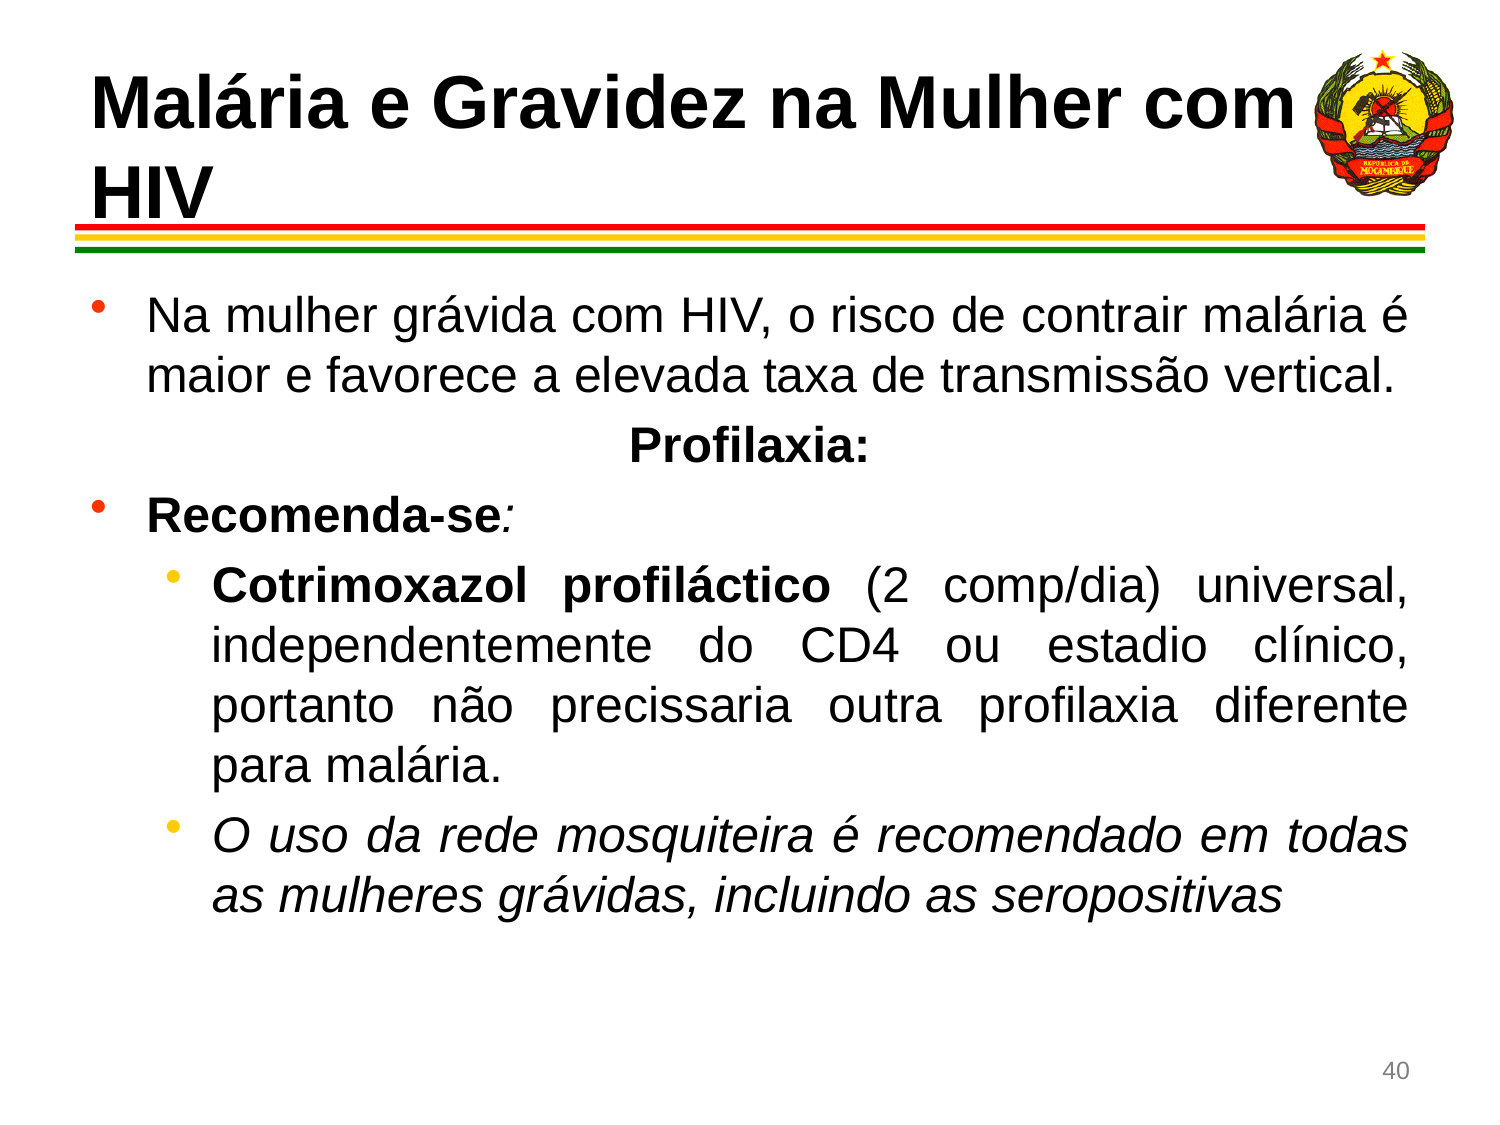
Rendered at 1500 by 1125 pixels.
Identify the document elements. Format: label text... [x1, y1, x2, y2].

list Na mulher grávida com HIV, o risco de contrair malária é maior e favorece a elevada taxa de transmissão vertical. Profilaxia: Recomenda-se: Cotrimoxazol profiláctico (2 comp/dia) universal, independentemente do CD4 ou estadio clínico, portanto não precissaria outra profilaxia diferente para malária. O uso da rede mosquiteira é recomendado em todas as mulheres grávidas, incluindo as seropositivas [74, 274, 1426, 1051]
picture [1363, 50, 1455, 200]
title Malária e Gravidez na Mulher com HIV [74, 49, 1363, 238]
